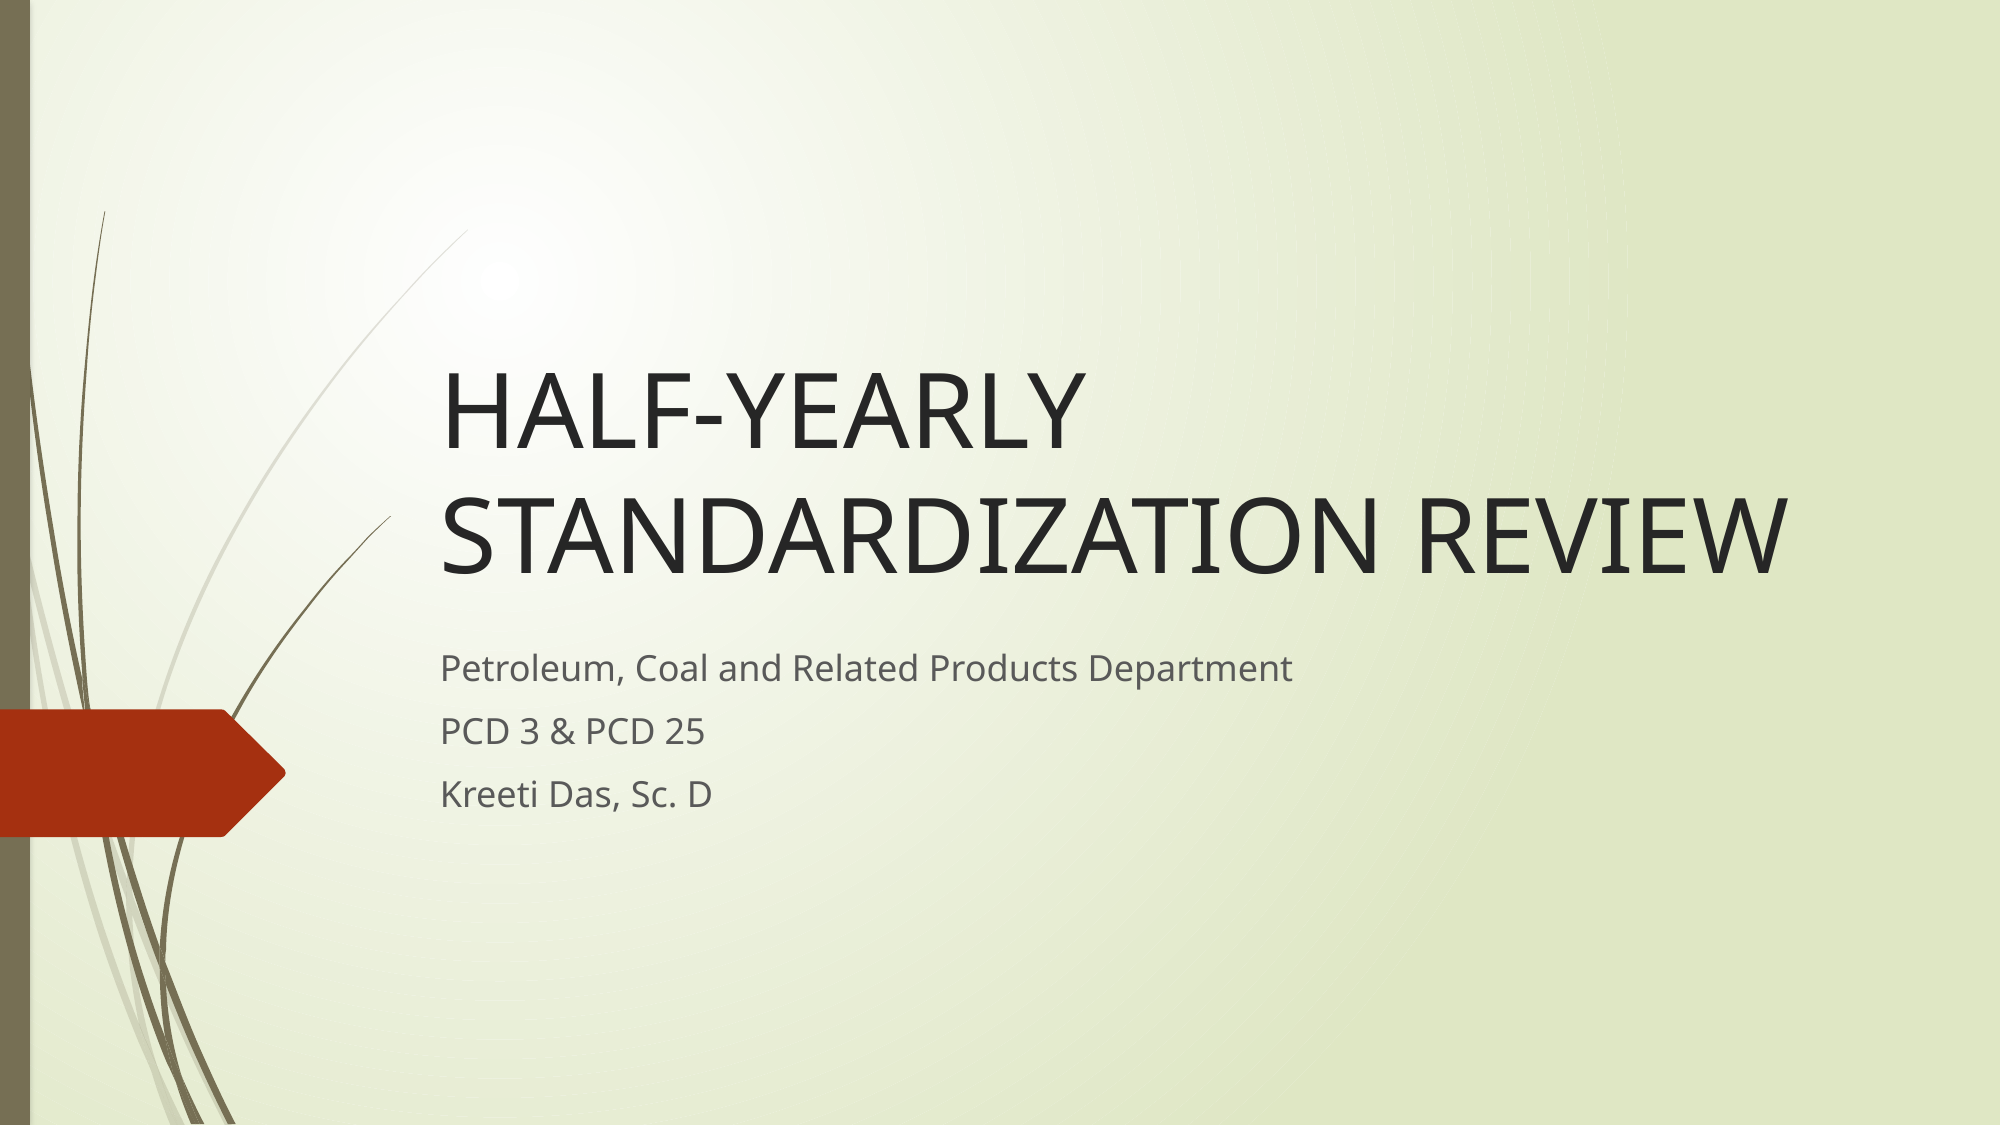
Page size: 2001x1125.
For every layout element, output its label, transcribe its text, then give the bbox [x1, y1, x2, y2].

subtitle Petroleum, Coal and Related Products Department PCD 3 & PCD 25 Kreeti Das, Sc. D [424, 638, 1888, 823]
title HALF-YEARLY STANDARDIZATION REVIEW [424, 231, 1888, 603]
